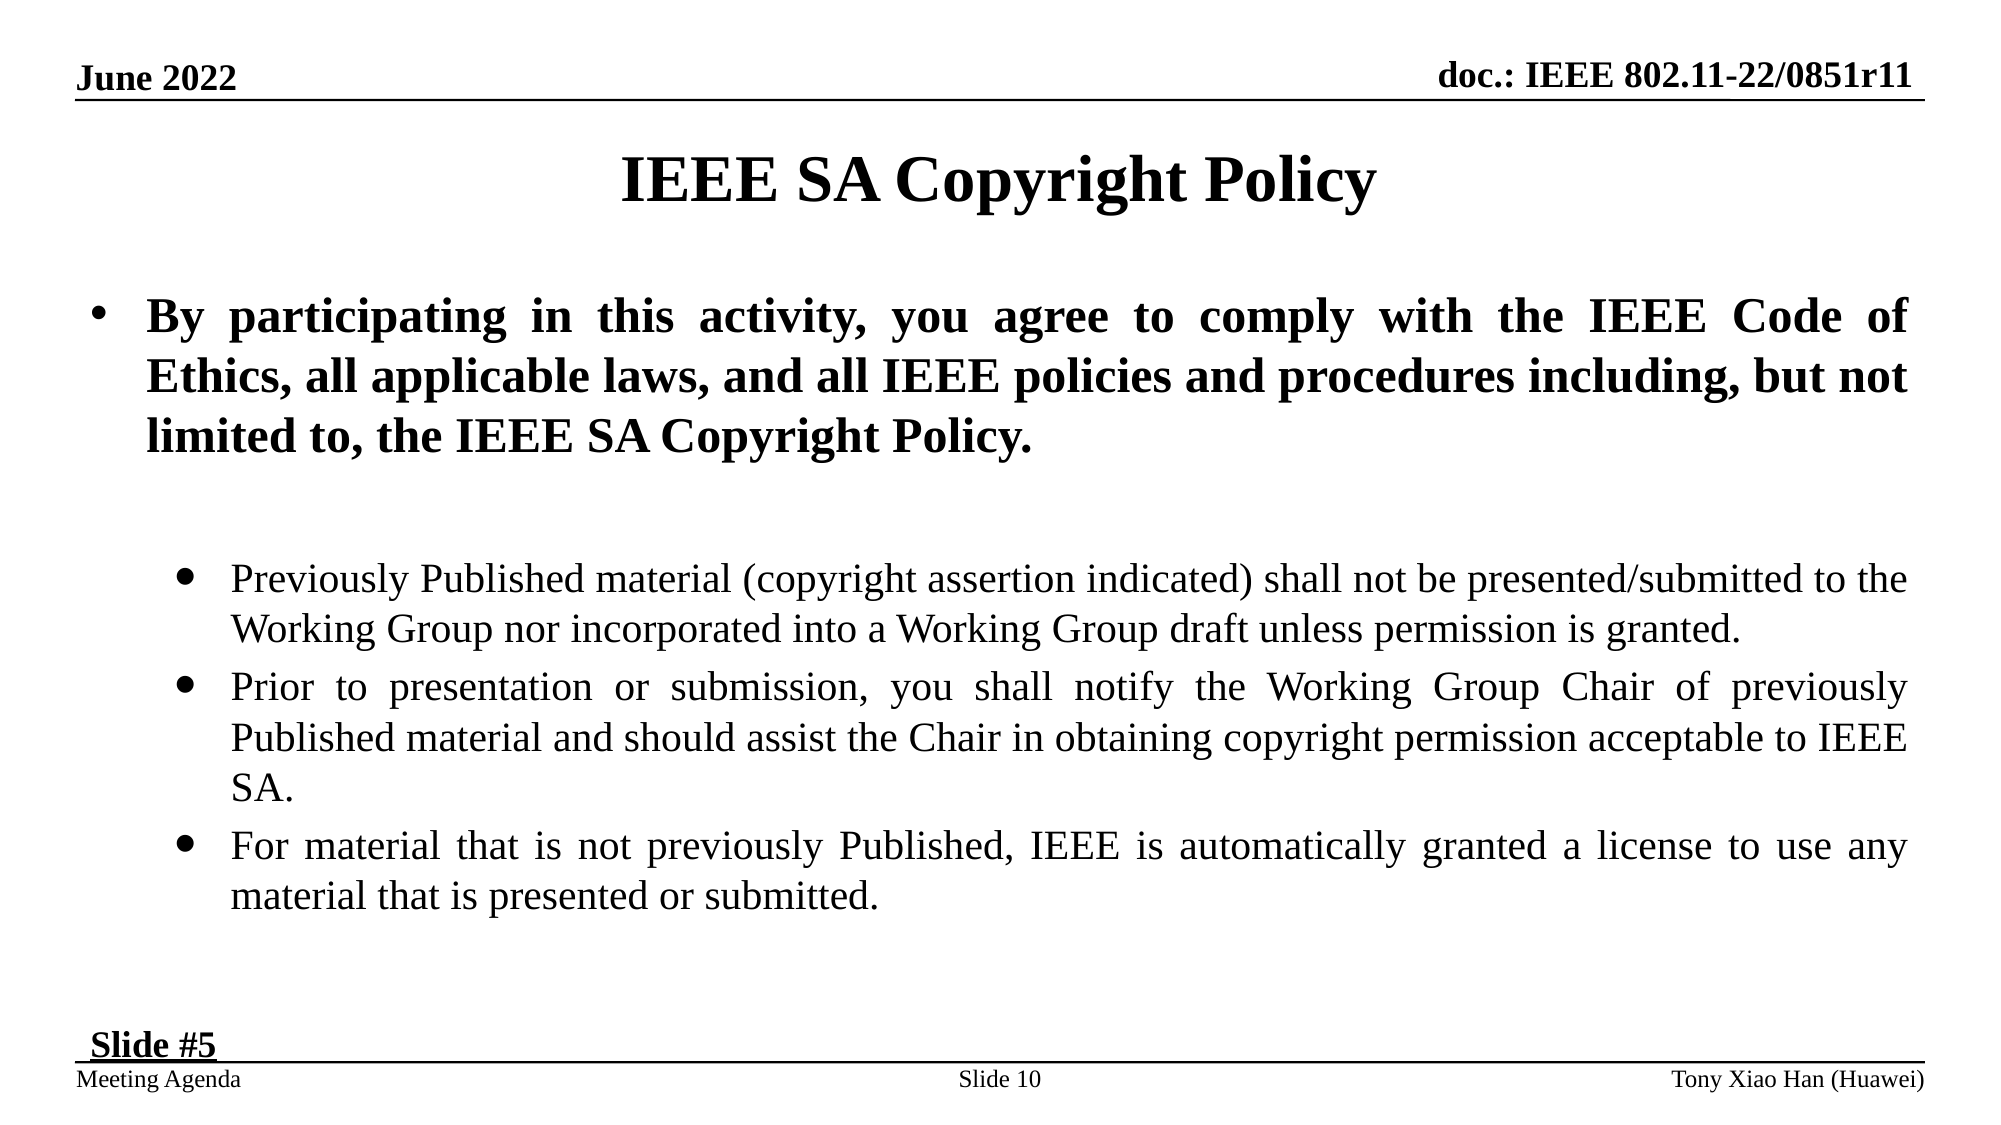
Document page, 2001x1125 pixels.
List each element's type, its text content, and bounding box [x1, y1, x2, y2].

text_box Slide #5 [75, 1012, 232, 1073]
list By participating in this activity, you agree to comply with the IEEE Code of Ethics, all applicable laws, and all IEEE policies and procedures including, but not limited to, the IEEE SA Copyright Policy. Previously Published material (copyright assertion indicated) shall not be presented/submitted to the Working Group nor incorporated into a Working Group draft unless permission is granted. Prior to presentation or submission, you shall notify the Working Group Chair of previously Published material and should assist the Chair in obtaining copyright permission acceptable to IEEE SA. For material that is not previously Published, IEEE is automatically granted a license to use any material that is presented or submitted. [75, 275, 1925, 1038]
text_box IEEE SA Copyright Policy [362, 87, 1638, 263]
